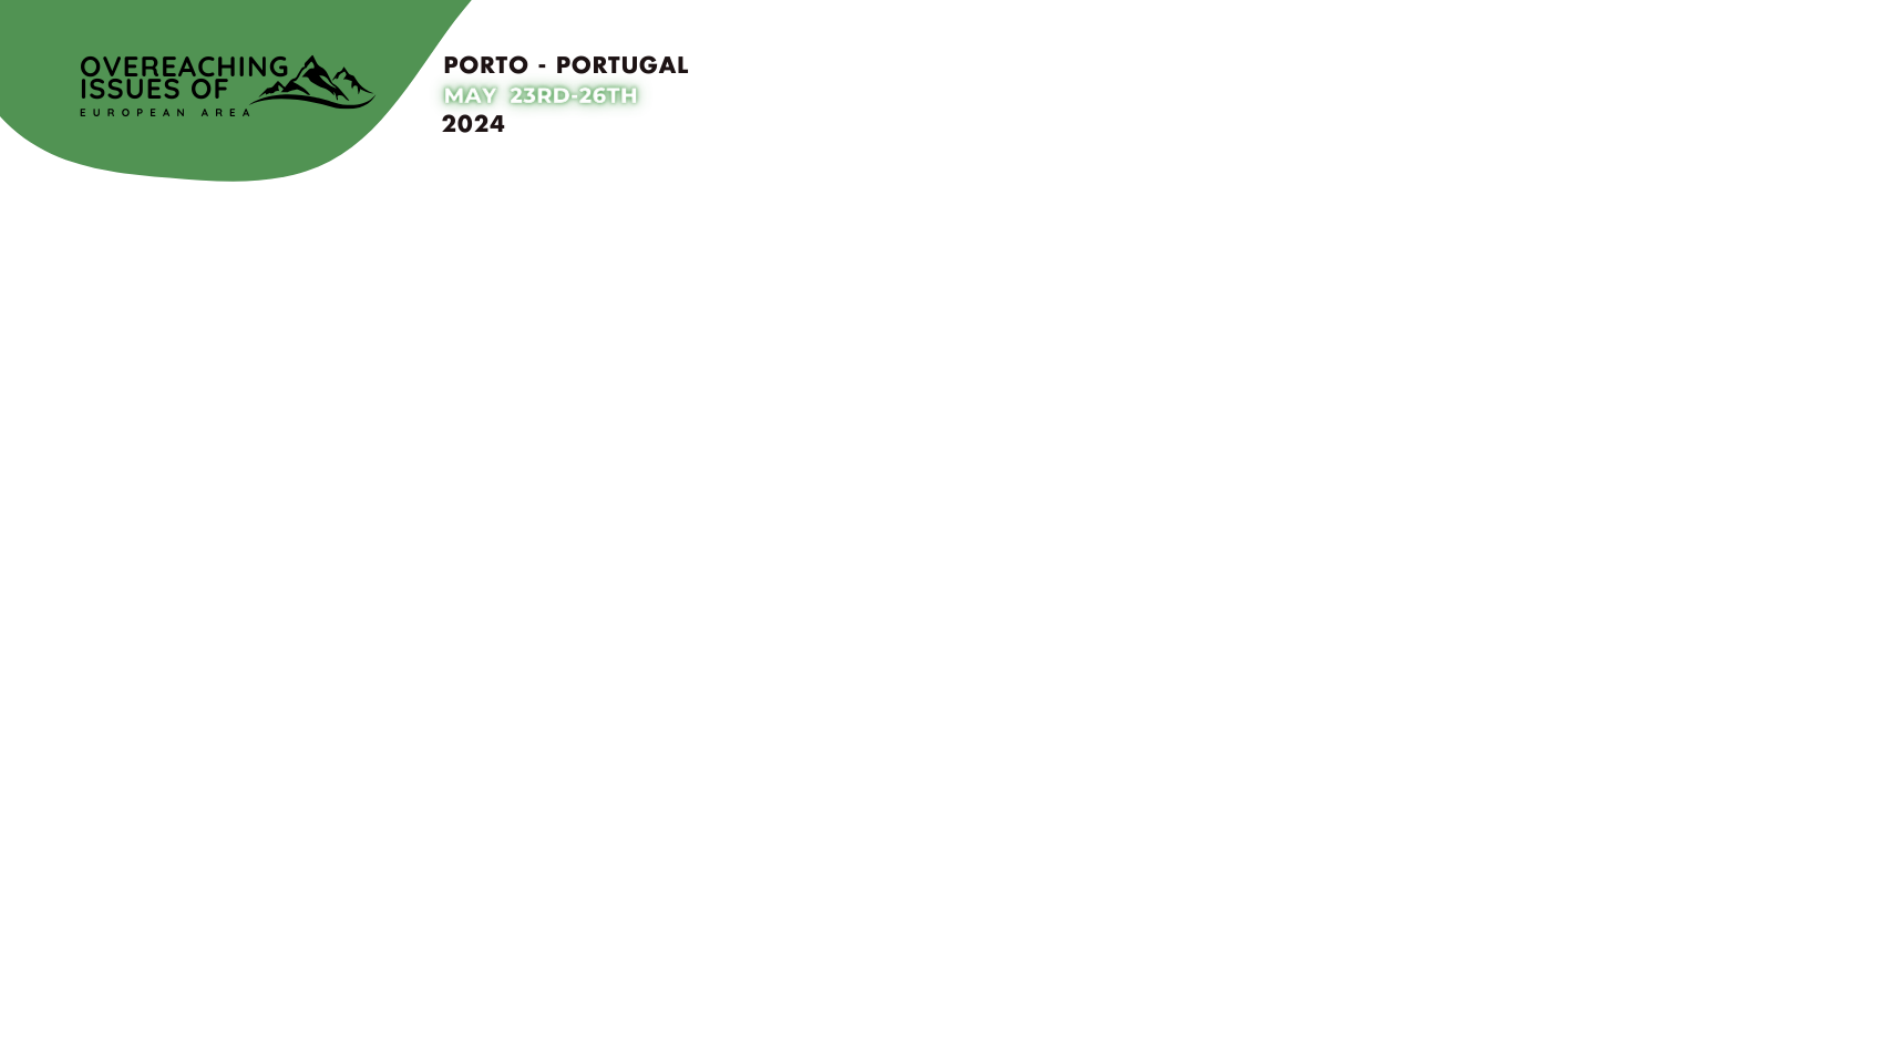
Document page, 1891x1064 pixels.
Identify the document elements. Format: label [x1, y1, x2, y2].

picture [0, 0, 1418, 798]
